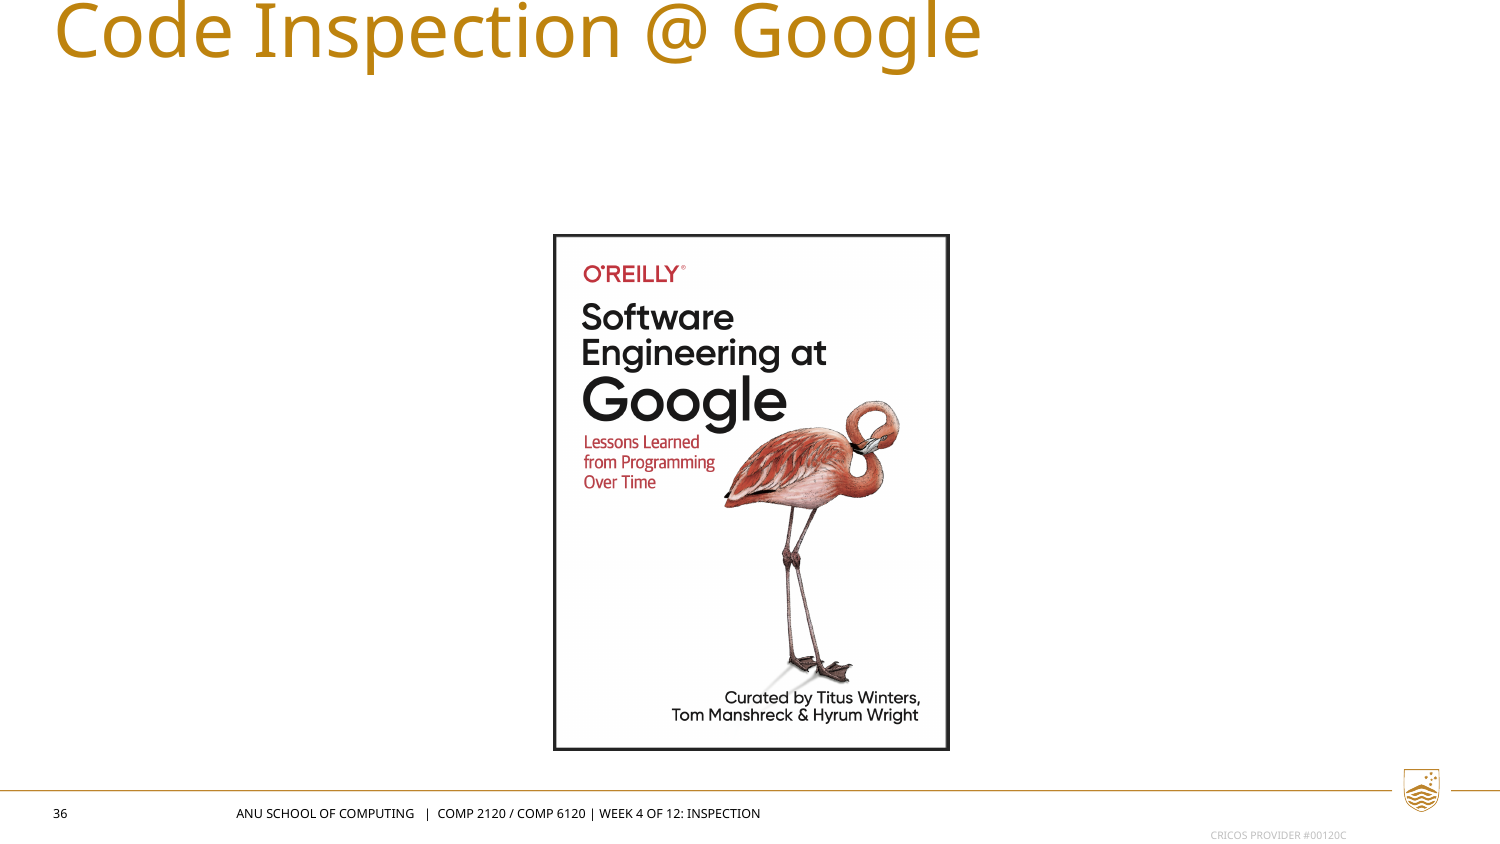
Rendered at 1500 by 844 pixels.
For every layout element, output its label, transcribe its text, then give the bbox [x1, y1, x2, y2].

picture [553, 234, 950, 751]
footer ANU SCHOOL OF COMPUTING | COMP 2120 / COMP 6120 | WEEK 4 OF 12: Inspection [236, 806, 1122, 824]
picture [0, 769, 1500, 812]
list Code Inspection @ Google [53, 0, 1441, 145]
slide_number 36 [53, 806, 113, 824]
